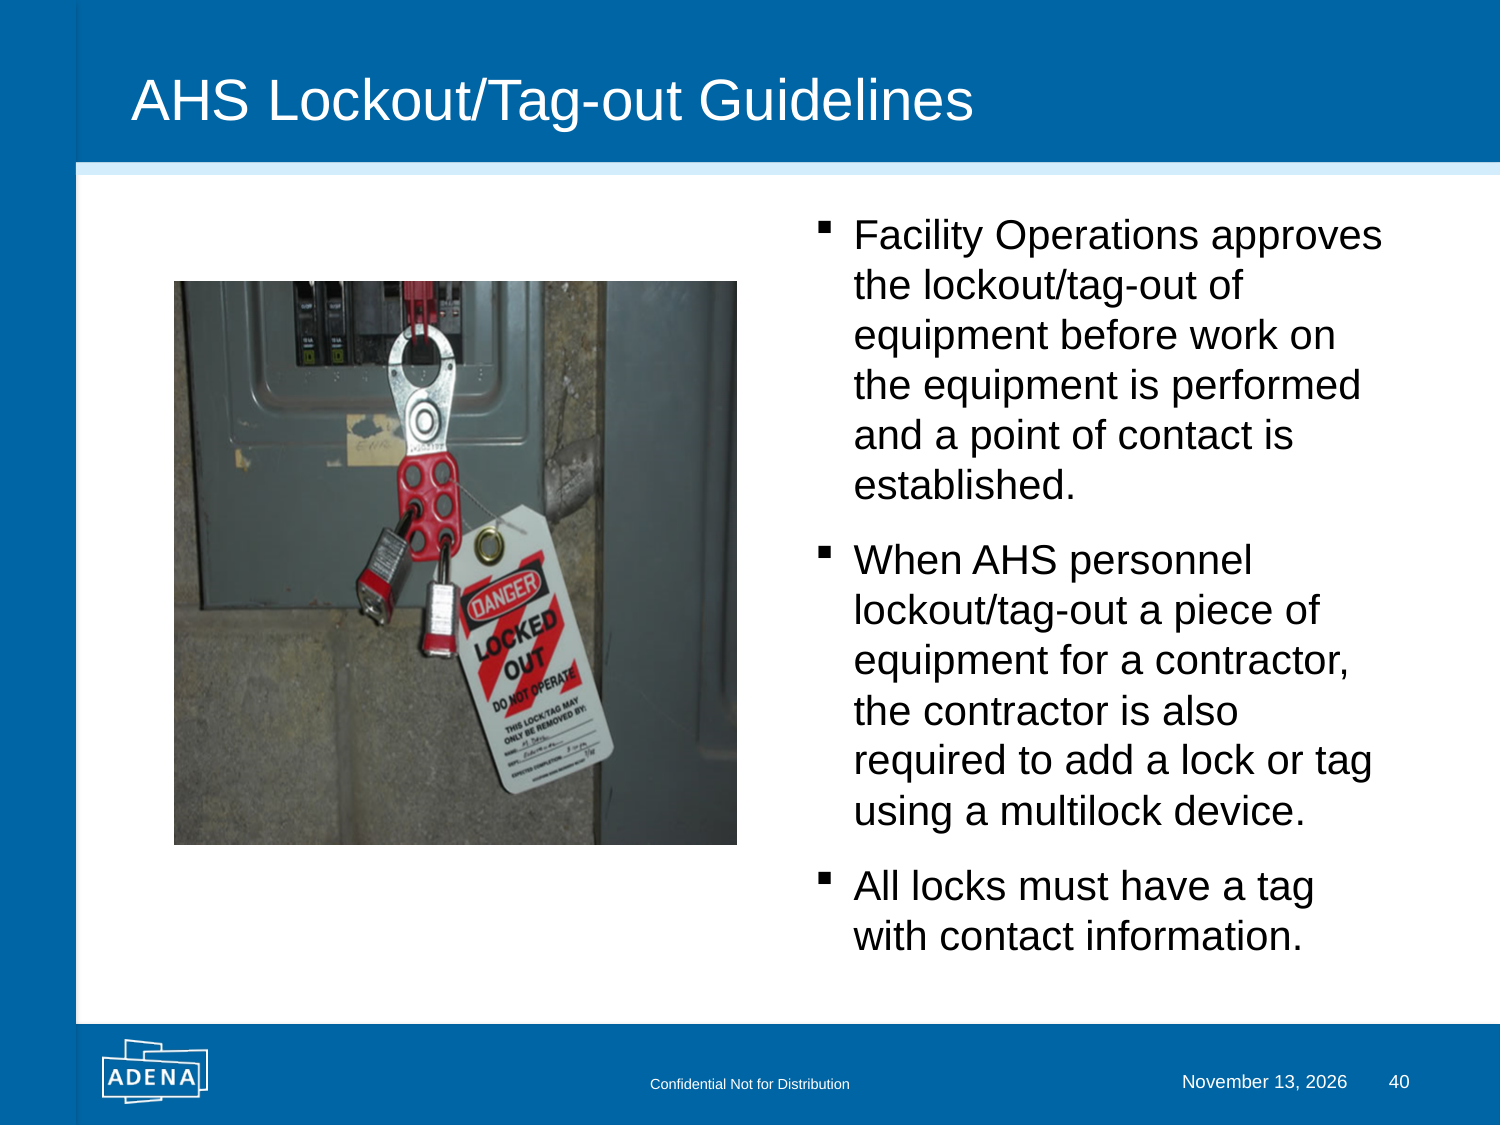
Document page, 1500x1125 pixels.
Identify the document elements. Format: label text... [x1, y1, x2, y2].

picture [102, 1039, 208, 1104]
picture [174, 280, 738, 845]
list Facility Operations approves the lockout/tag-out of equipment before work on the equipment is performed and a point of contact is established. When AHS personnel lockout/tag-out a piece of equipment for a contractor, the contractor is also required to add a lock or tag using a multilock device. All locks must have a tag with contact information. [800, 200, 1400, 1000]
title AHS Lockout/Tag-out Guidelines [116, 18, 1425, 175]
